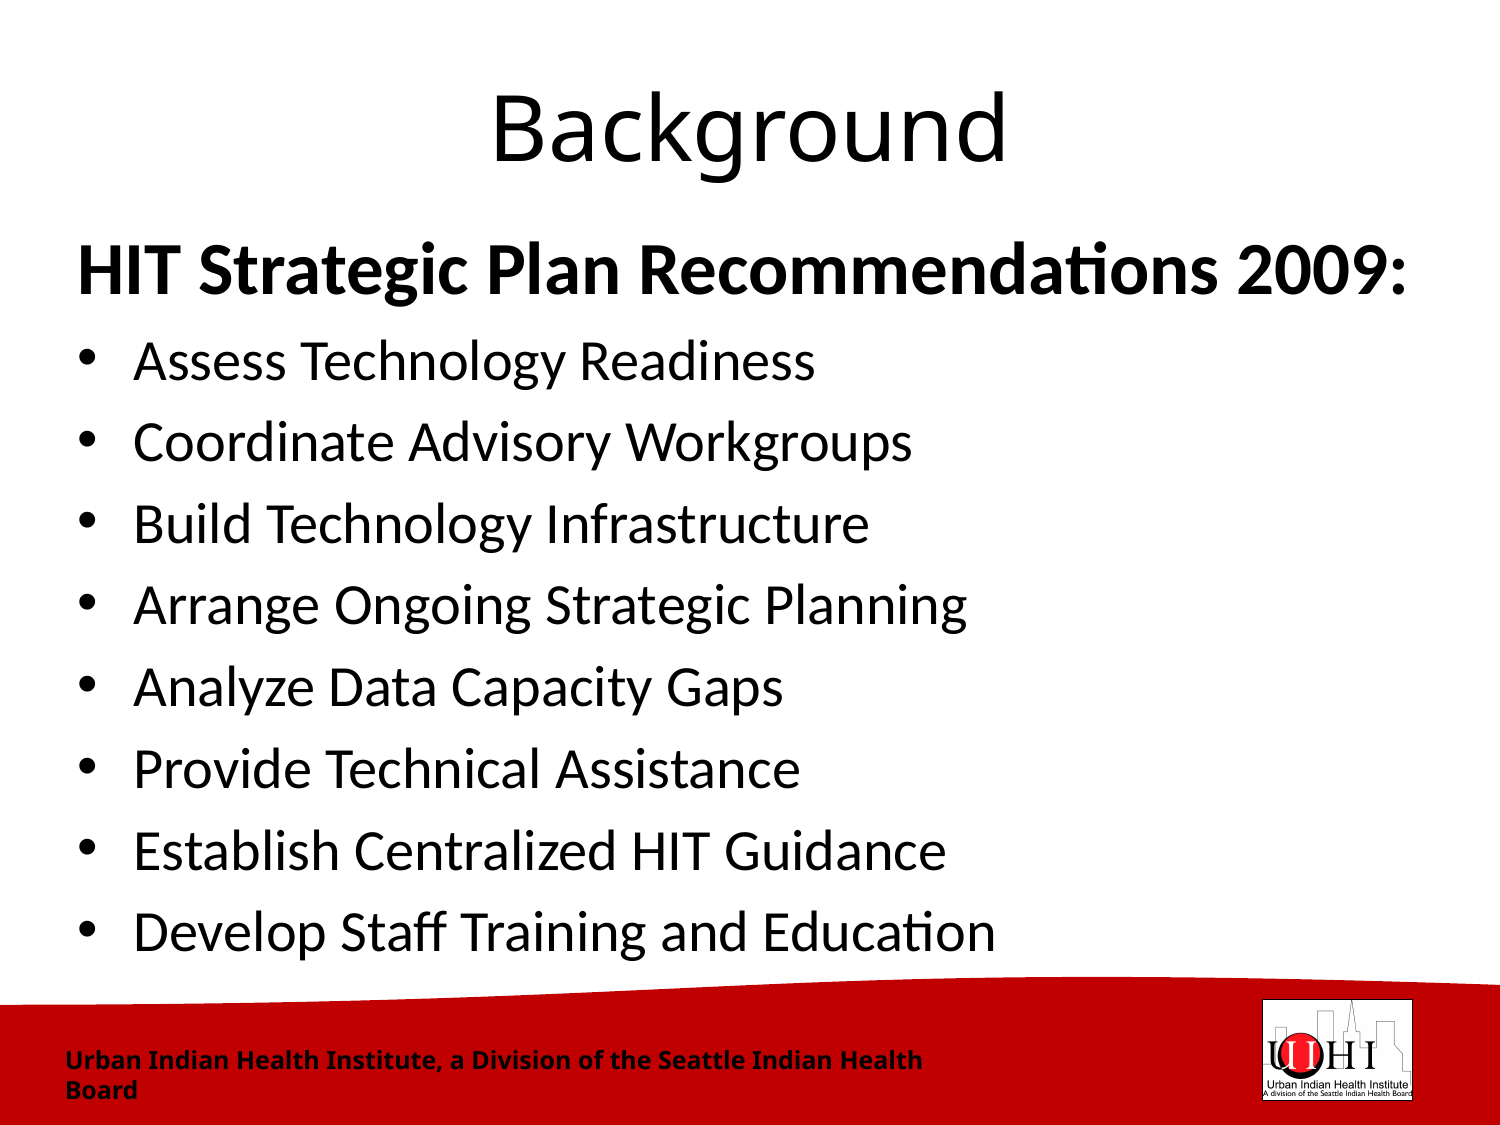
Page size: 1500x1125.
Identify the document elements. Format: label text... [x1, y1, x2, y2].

title Background [75, 62, 1425, 212]
list HIT Strategic Plan Recommendations 2009: Assess Technology Readiness Coordinate Advisory Workgroups Build Technology Infrastructure Arrange Ongoing Strategic Planning Analyze Data Capacity Gaps Provide Technical Assistance Establish Centralized HIT Guidance Develop Staff Training and Education [62, 212, 1438, 1025]
picture [1263, 1025, 1412, 1100]
